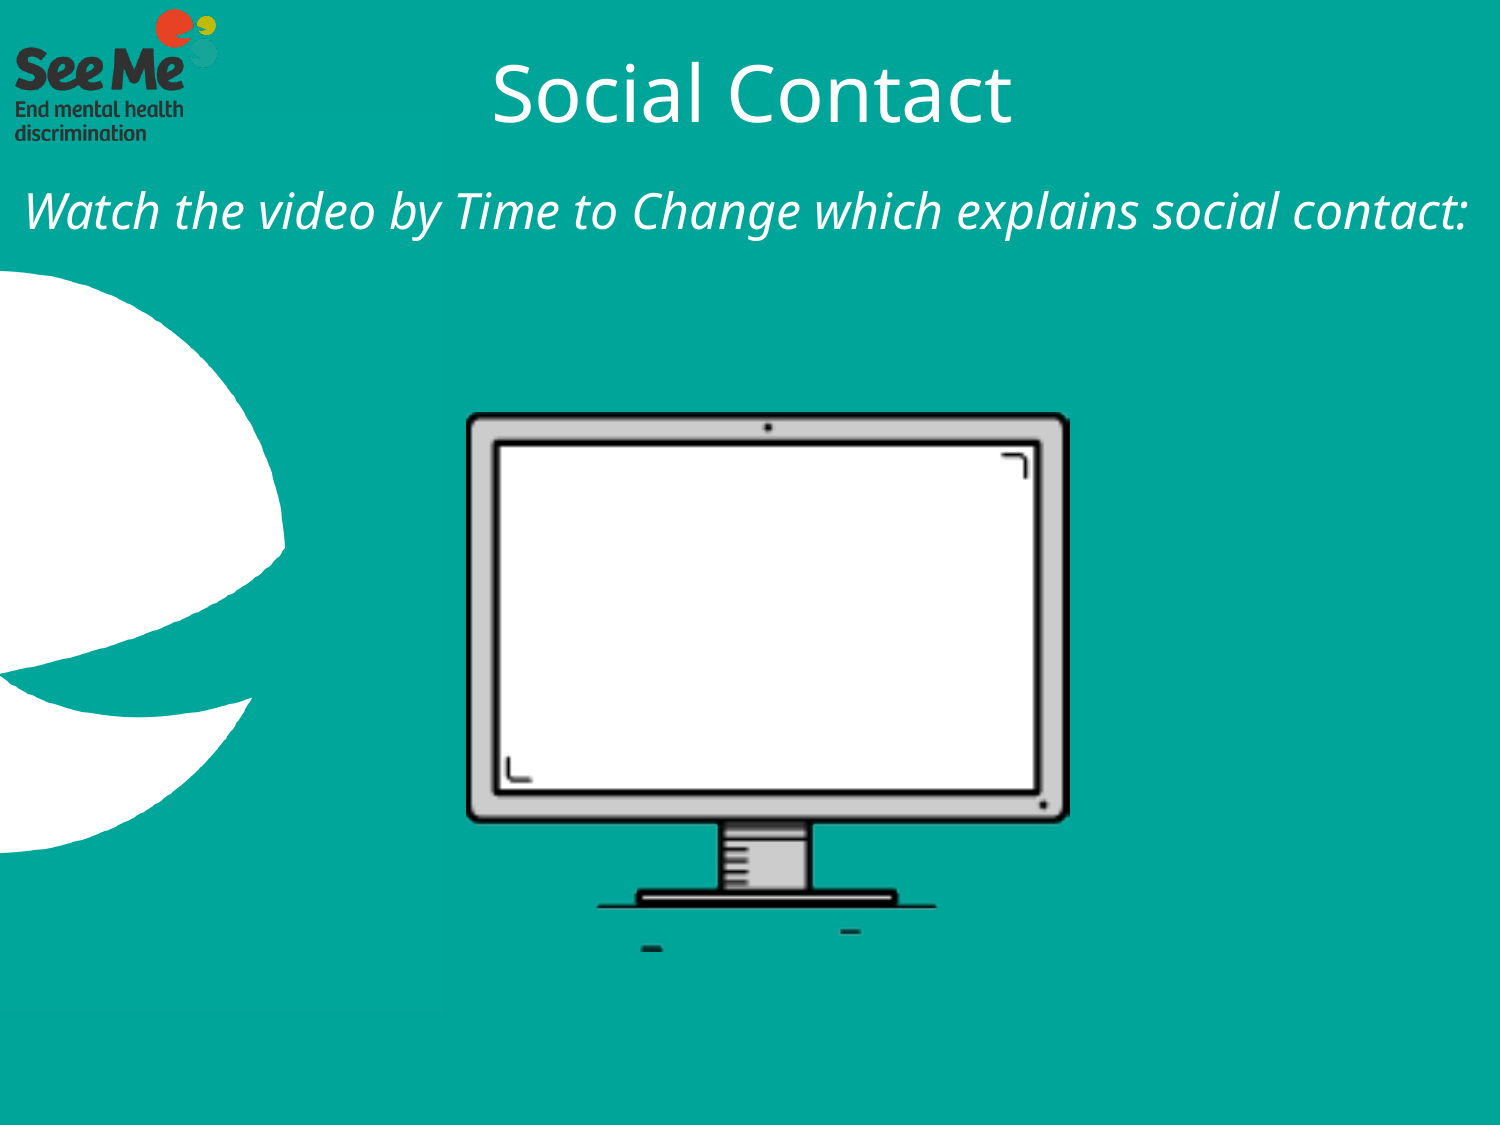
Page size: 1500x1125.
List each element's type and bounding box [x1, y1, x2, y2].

picture [466, 412, 1071, 952]
text_box [0, 0, 1500, 1125]
picture [0, 9, 445, 1013]
